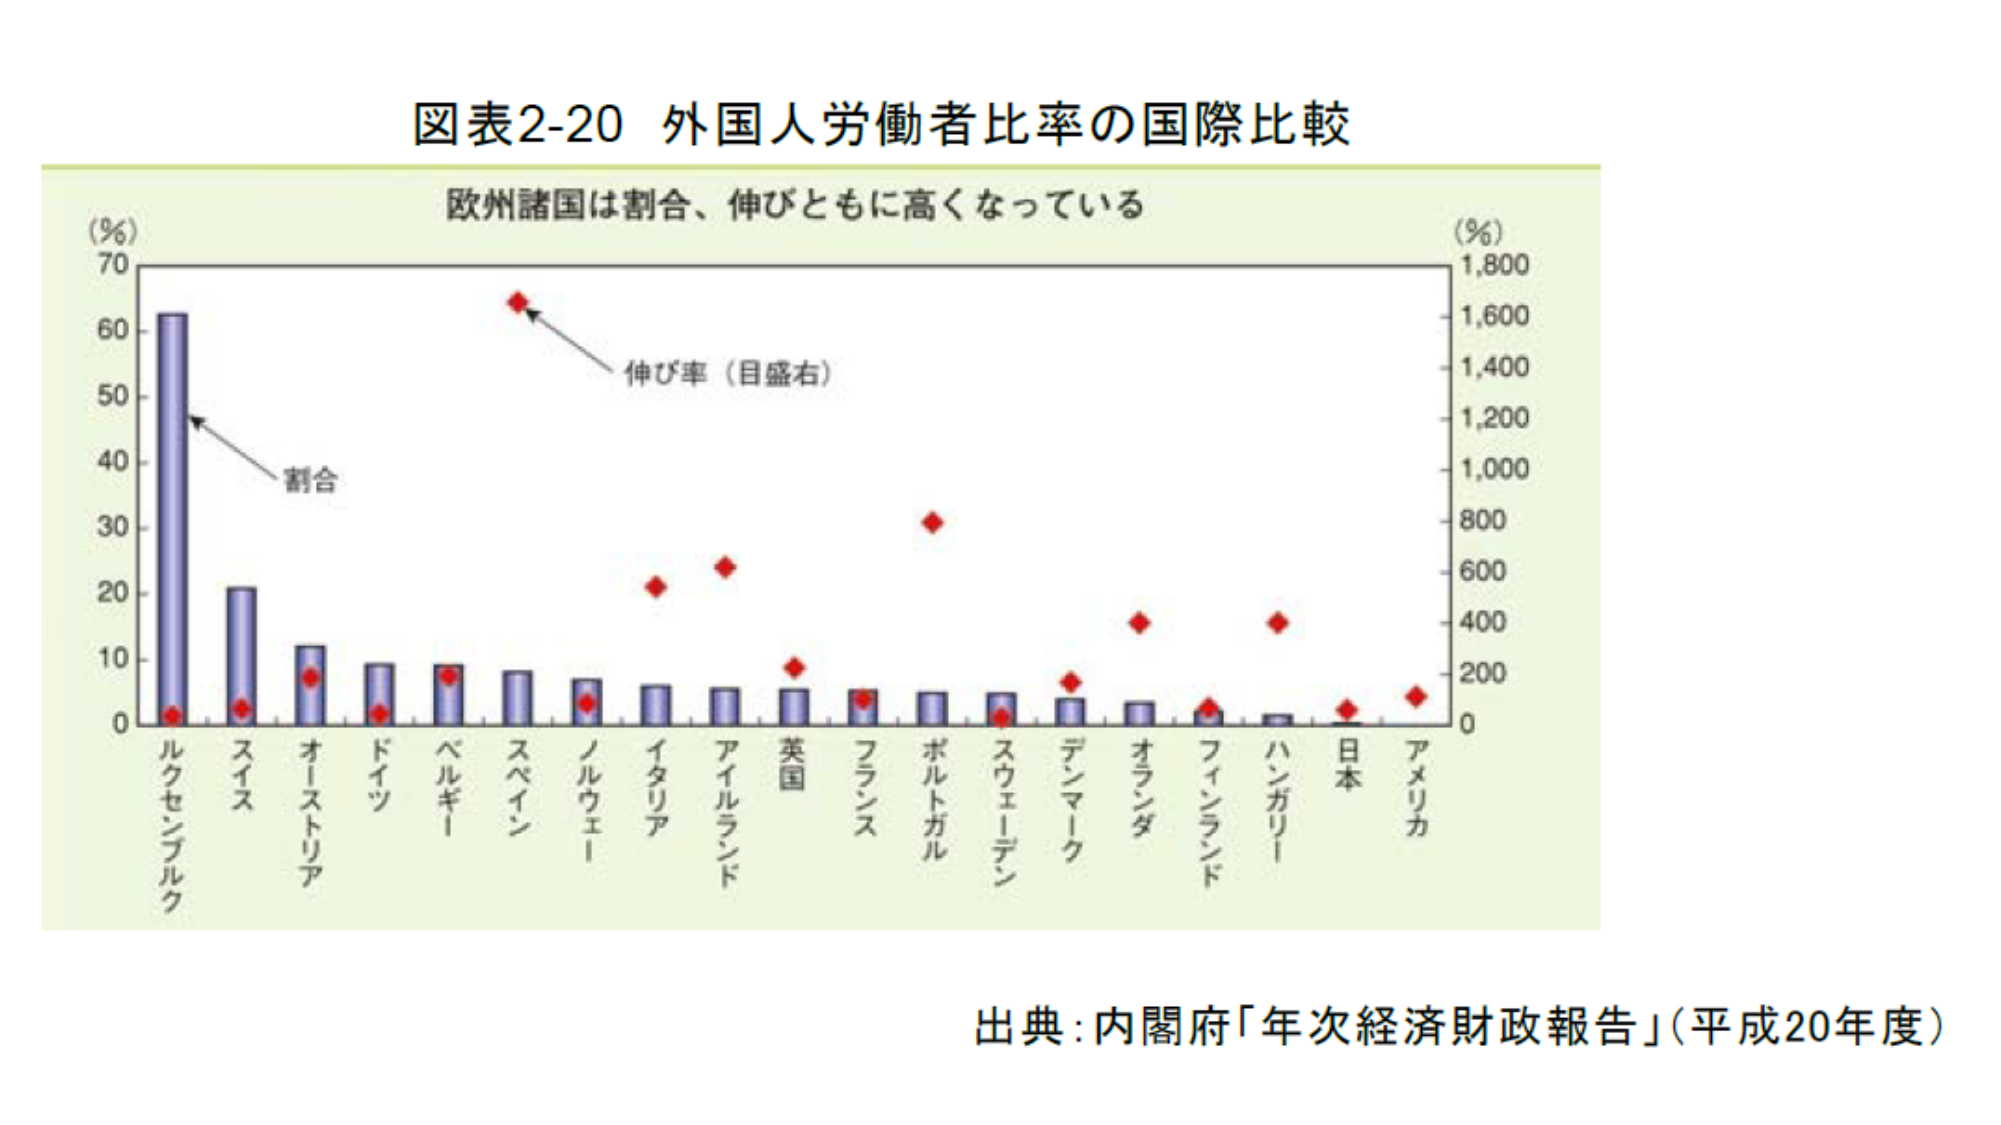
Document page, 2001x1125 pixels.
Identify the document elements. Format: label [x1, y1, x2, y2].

picture [12, 66, 1988, 1059]
